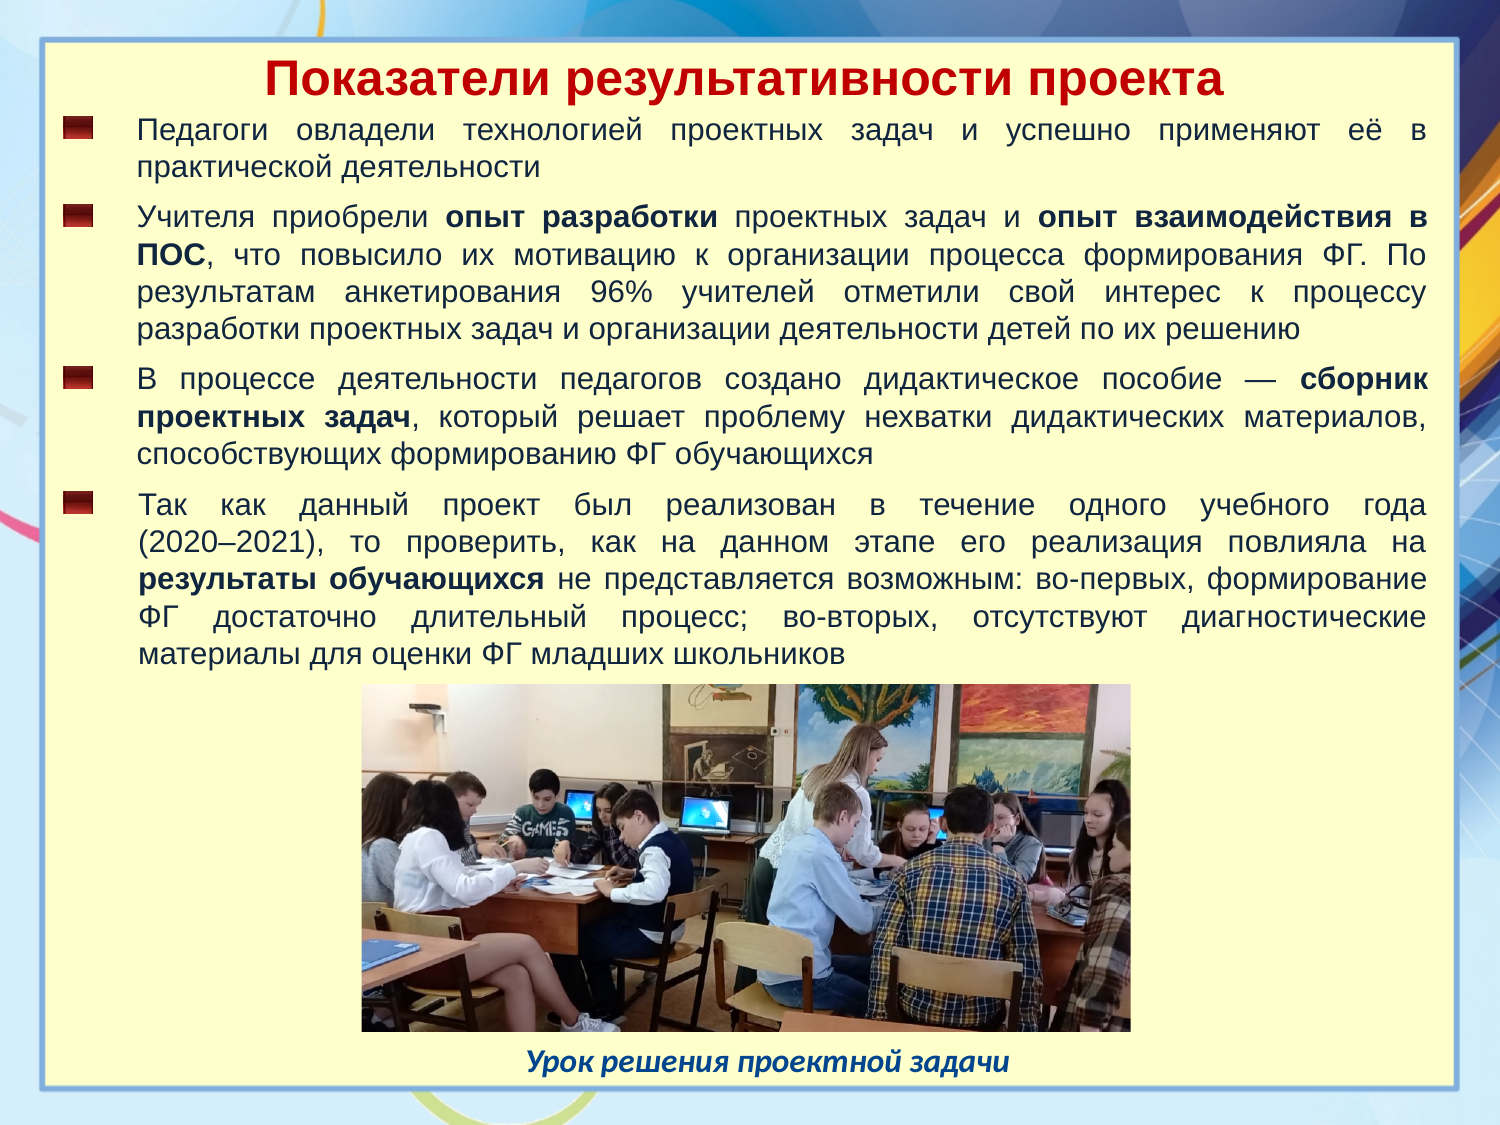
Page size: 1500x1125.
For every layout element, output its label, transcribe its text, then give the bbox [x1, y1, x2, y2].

picture [63, 491, 93, 514]
text_box Урок решения проектной задачи [490, 1040, 1046, 1087]
picture [63, 204, 93, 227]
text_box Показатели результативности проекта [123, 7, 1365, 101]
picture [0, 0, 1500, 1125]
text_box Педагоги овладели технологией проектных задач и успешно применяют её в практической деятельности Учителя приобрели опыт разработки проектных задач и опыт взаимодействия в ПОС, что повысило их мотивацию к организации процесса формирования ФГ. По результатам анкетирования 96% учителей отметили свой интерес к процессу разработки проектных задач и организации деятельности детей по их решению В процессе деятельности педагогов создано дидактическое пособие — сборник проектных задач, который решает проблему нехватки дидактических материалов, способствующих формированию ФГ обучающихся Так как данный проект был реализован в течение одного учебного года (2020–2021), то проверить, как на данном этапе его реализация повлияла на результаты обучающихся не представляется возможным: во-первых, формирование ФГ достаточно длительный процесс; во-вторых, отсутствуют диагностические материалы для оценки ФГ младших школьников [49, 101, 1444, 679]
picture [63, 116, 93, 139]
picture [63, 366, 93, 389]
